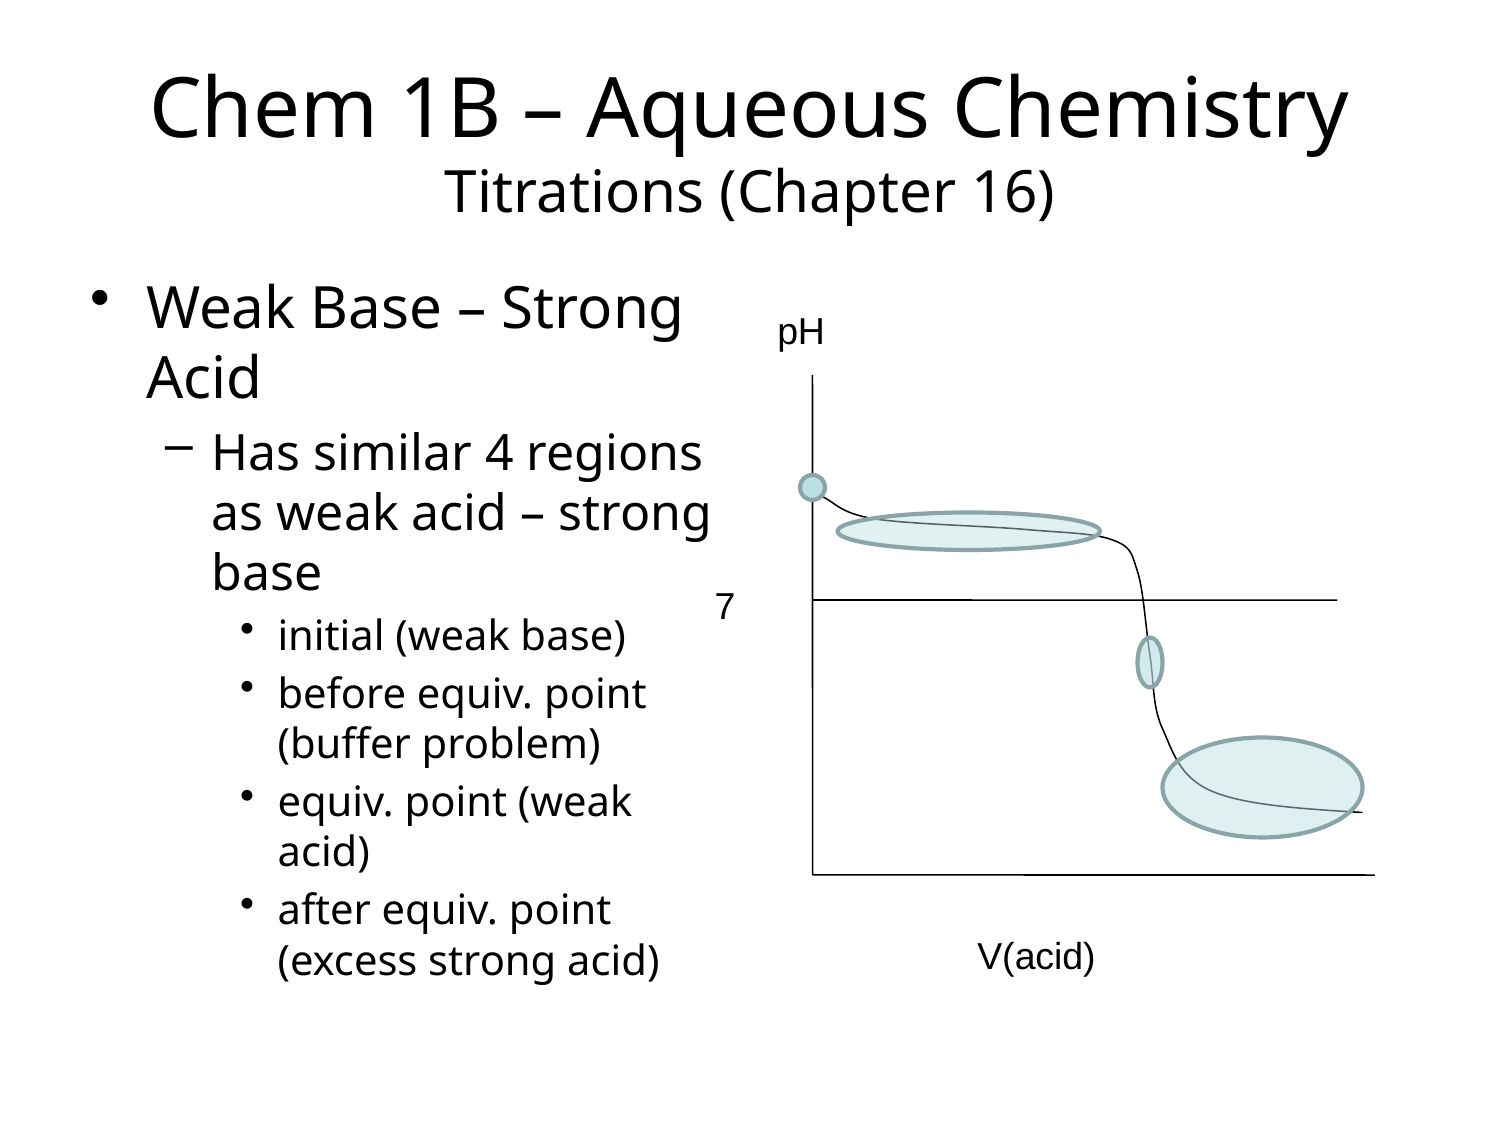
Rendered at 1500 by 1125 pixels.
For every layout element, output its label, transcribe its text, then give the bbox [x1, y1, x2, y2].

text_box [1160, 735, 1365, 840]
text_box [797, 472, 828, 503]
text_box V(acid) [962, 924, 1313, 985]
list Weak Base – Strong Acid Has similar 4 regions as weak acid – strong base initial (weak base) before equiv. point (buffer problem) equiv. point (weak acid) after equiv. point (excess strong acid) [75, 262, 738, 1005]
text_box [835, 510, 1102, 553]
text_box [1135, 635, 1165, 690]
text_box [1153, 689, 1235, 759]
text_box 7 [699, 574, 788, 635]
text_box [1004, 601, 1148, 680]
text_box [919, 536, 1144, 600]
text_box [824, 495, 865, 517]
title Chem 1B – Aqueous Chemistry Titrations (Chapter 16) [75, 45, 1425, 233]
text_box pH [762, 299, 850, 360]
